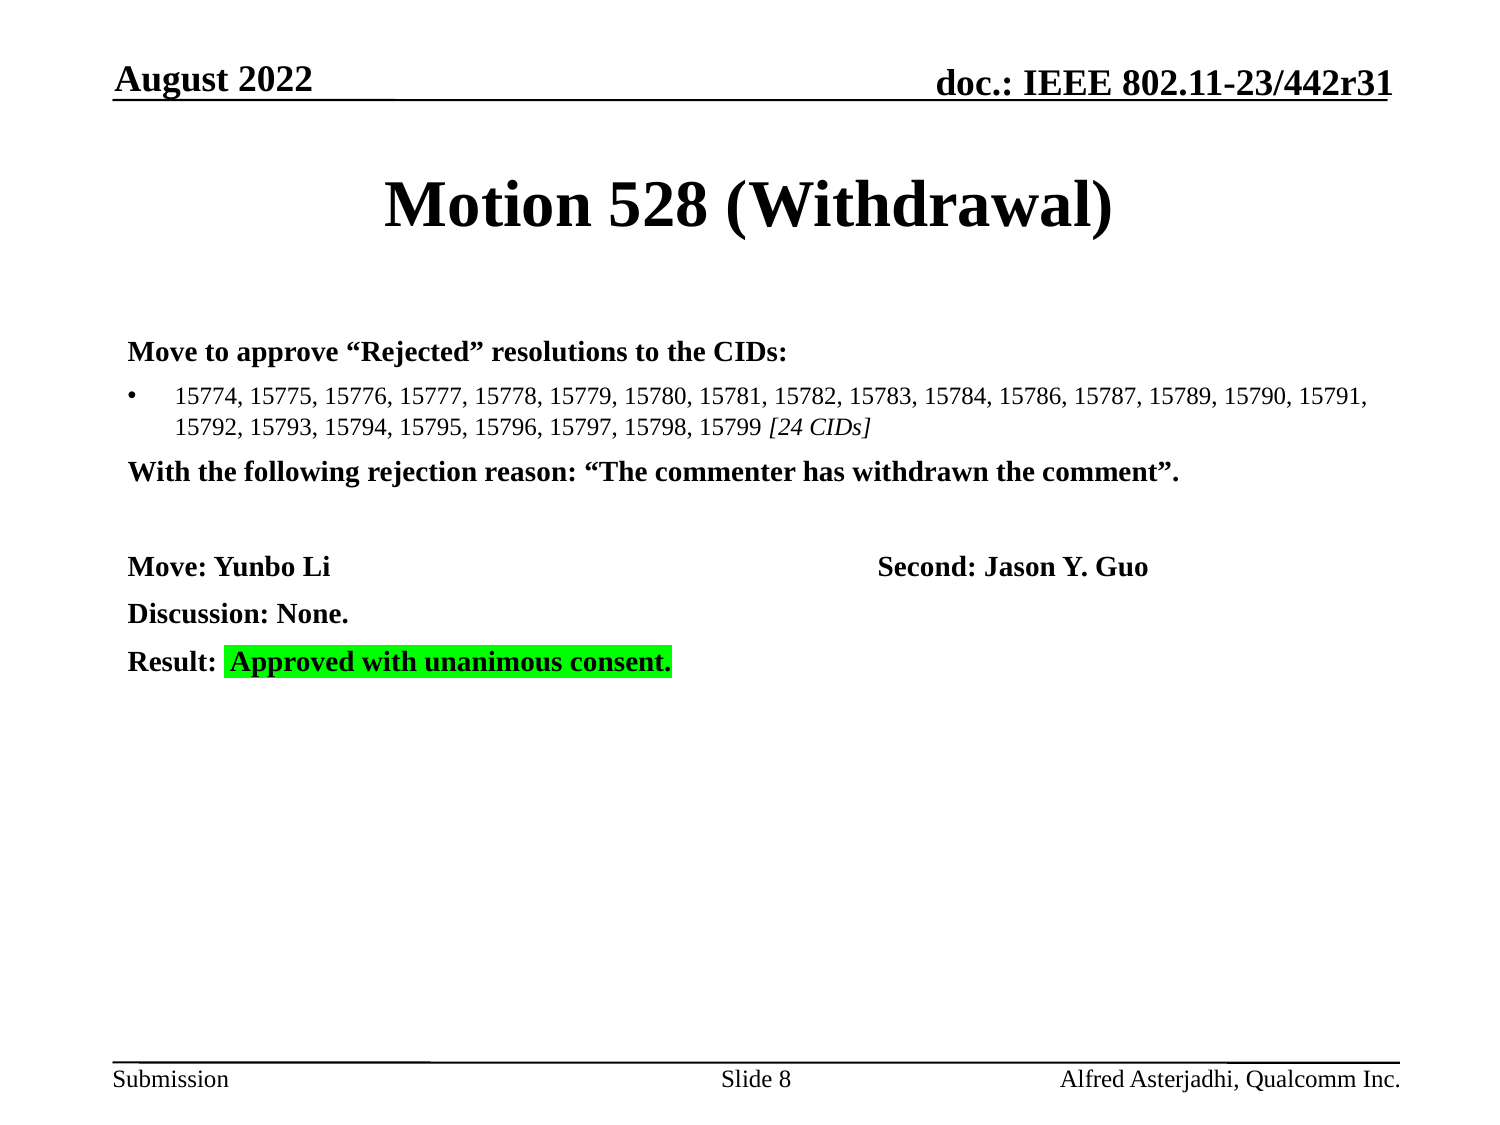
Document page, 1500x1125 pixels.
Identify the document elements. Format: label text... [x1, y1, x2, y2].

slide_number Slide 8 [712, 1061, 800, 1123]
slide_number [114, 54, 423, 100]
footer Alfred Asterjadhi, Qualcomm Inc. [878, 1061, 1402, 1093]
title Motion 528 (Withdrawal) [112, 112, 1388, 288]
list Move to approve “Rejected” resolutions to the CIDs: 15774, 15775, 15776, 15777, 15778, 15779, 15780, 15781, 15782, 15783, 15784, 15786, 15787, 15789, 15790, 15791, 15792, 15793, 15794, 15795, 15796, 15797, 15798, 15799 [24 CIDs] With the following rejection reason: “The commenter has withdrawn the comment”. Move: Yunbo Li Second: Jason Y. Guo Discussion: None. Result: Approved with unanimous consent. [112, 324, 1388, 1063]
